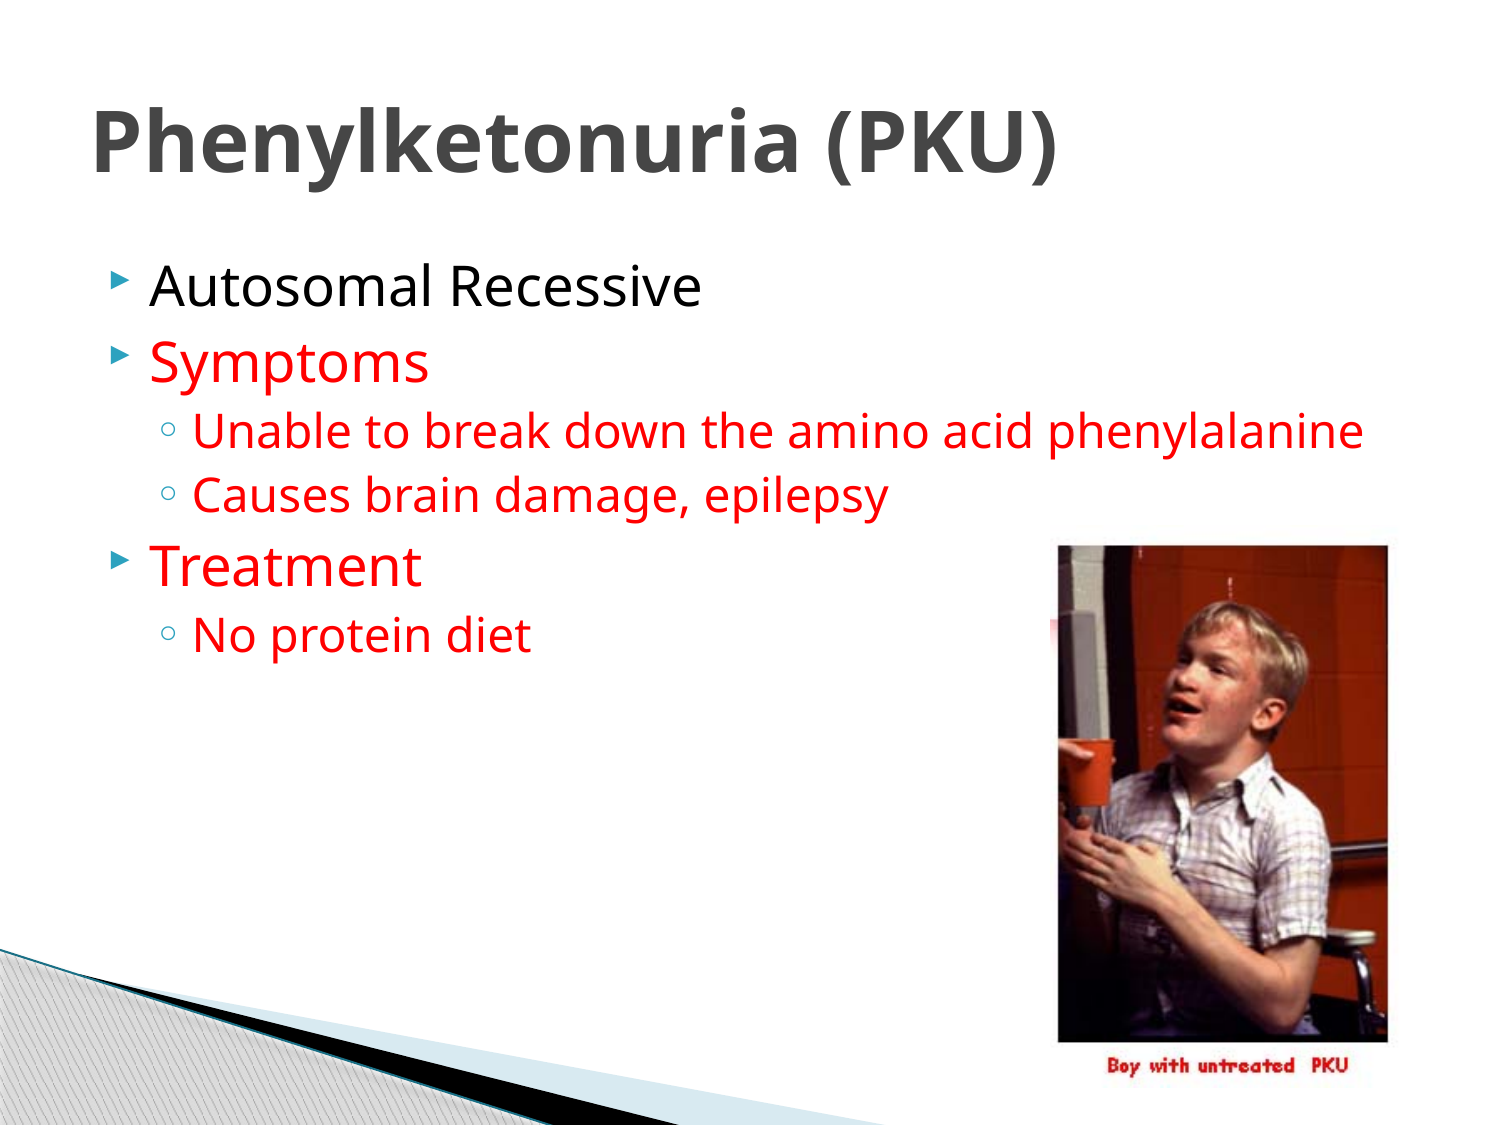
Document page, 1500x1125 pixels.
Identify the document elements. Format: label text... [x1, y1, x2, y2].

title Phenylketonuria (PKU) [75, 45, 1425, 233]
list Autosomal Recessive Symptoms Unable to break down the amino acid phenylalanine Causes brain damage, epilepsy Treatment No protein diet [75, 243, 1425, 986]
picture [1049, 524, 1424, 1088]
